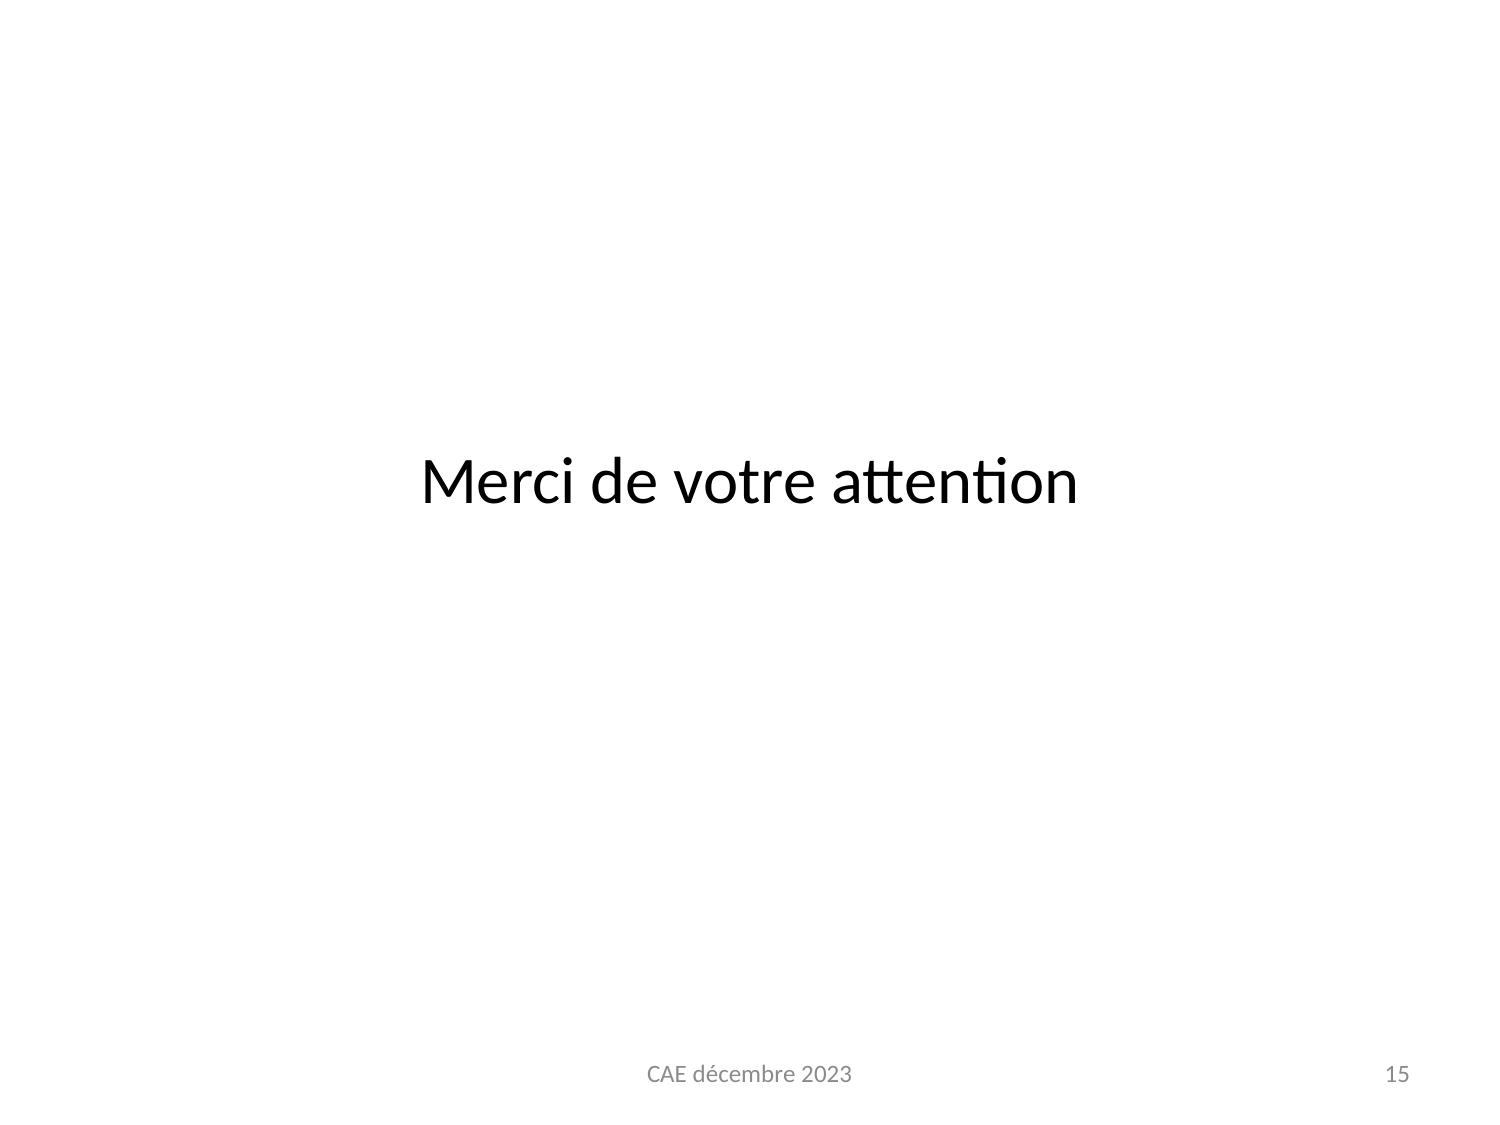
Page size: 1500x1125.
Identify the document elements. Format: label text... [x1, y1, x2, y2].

list Merci de votre attention [75, 149, 1425, 1005]
slide_number 15 [1074, 1042, 1425, 1103]
footer CAE décembre 2023 [512, 1042, 988, 1103]
